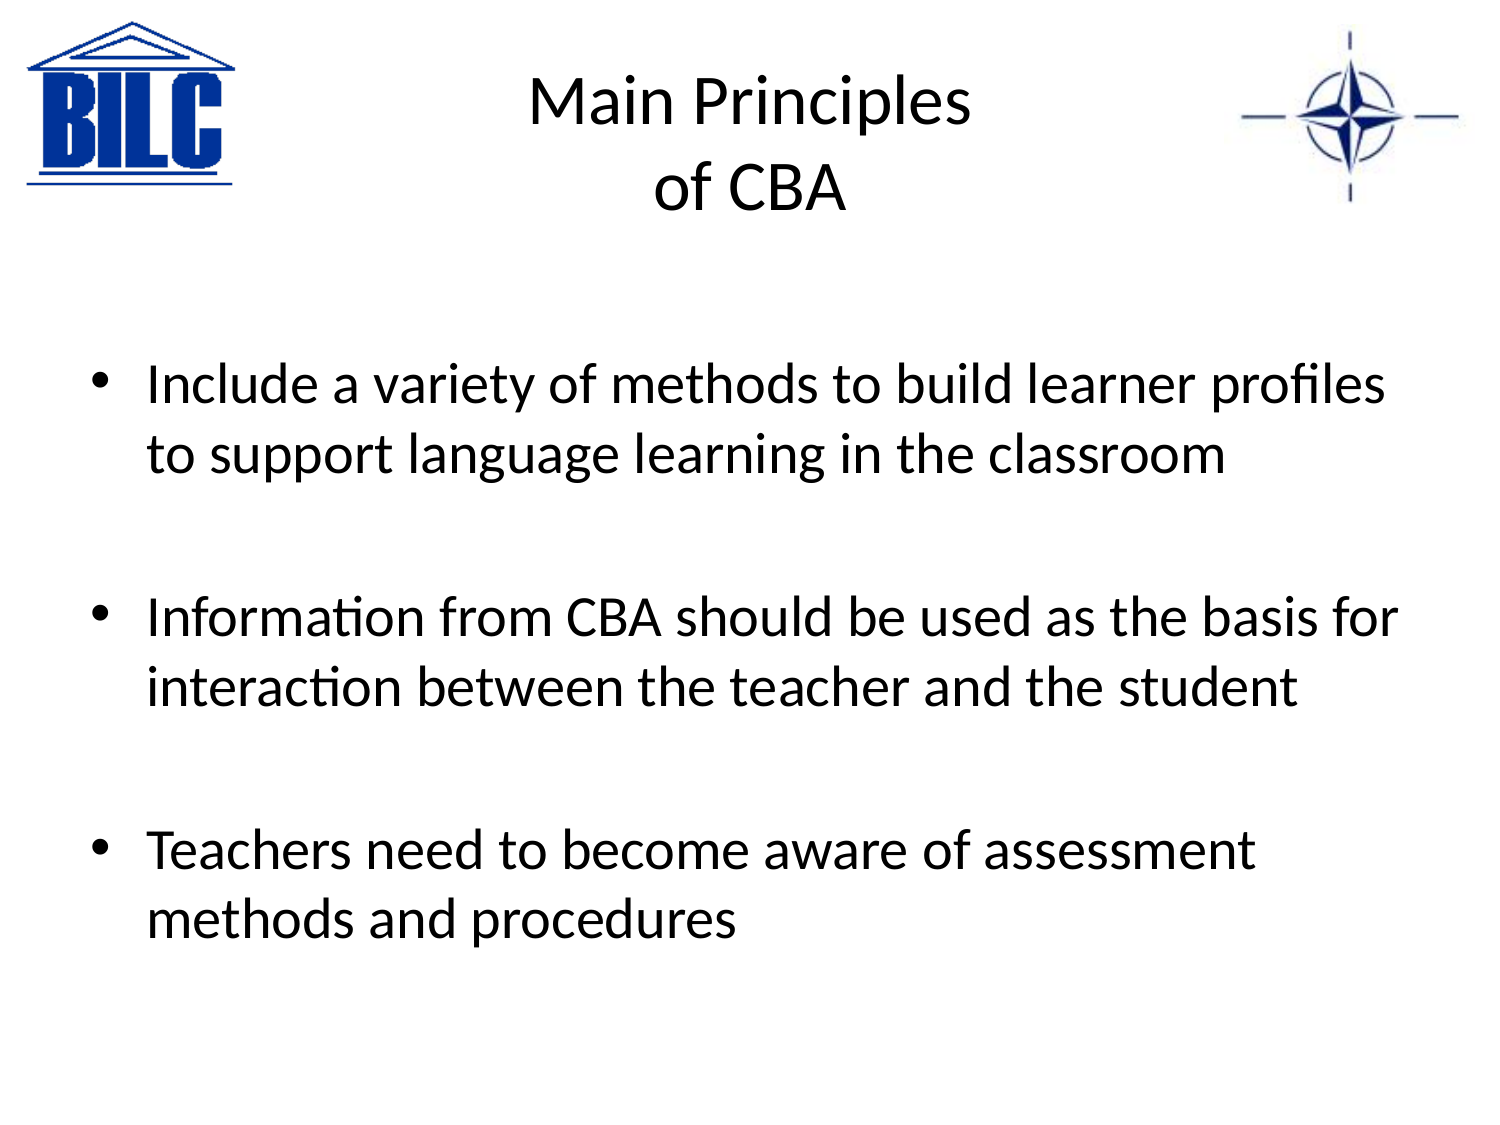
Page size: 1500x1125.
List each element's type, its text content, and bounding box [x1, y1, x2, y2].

list Include a variety of methods to build learner profiles to support language learning in the classroom Information from CBA should be used as the basis for interaction between the teacher and the student Teachers need to become aware of assessment methods and procedures [75, 337, 1425, 1005]
picture [24, 19, 238, 188]
picture [1224, 24, 1476, 213]
title Main Principles of CBA [75, 45, 1425, 233]
